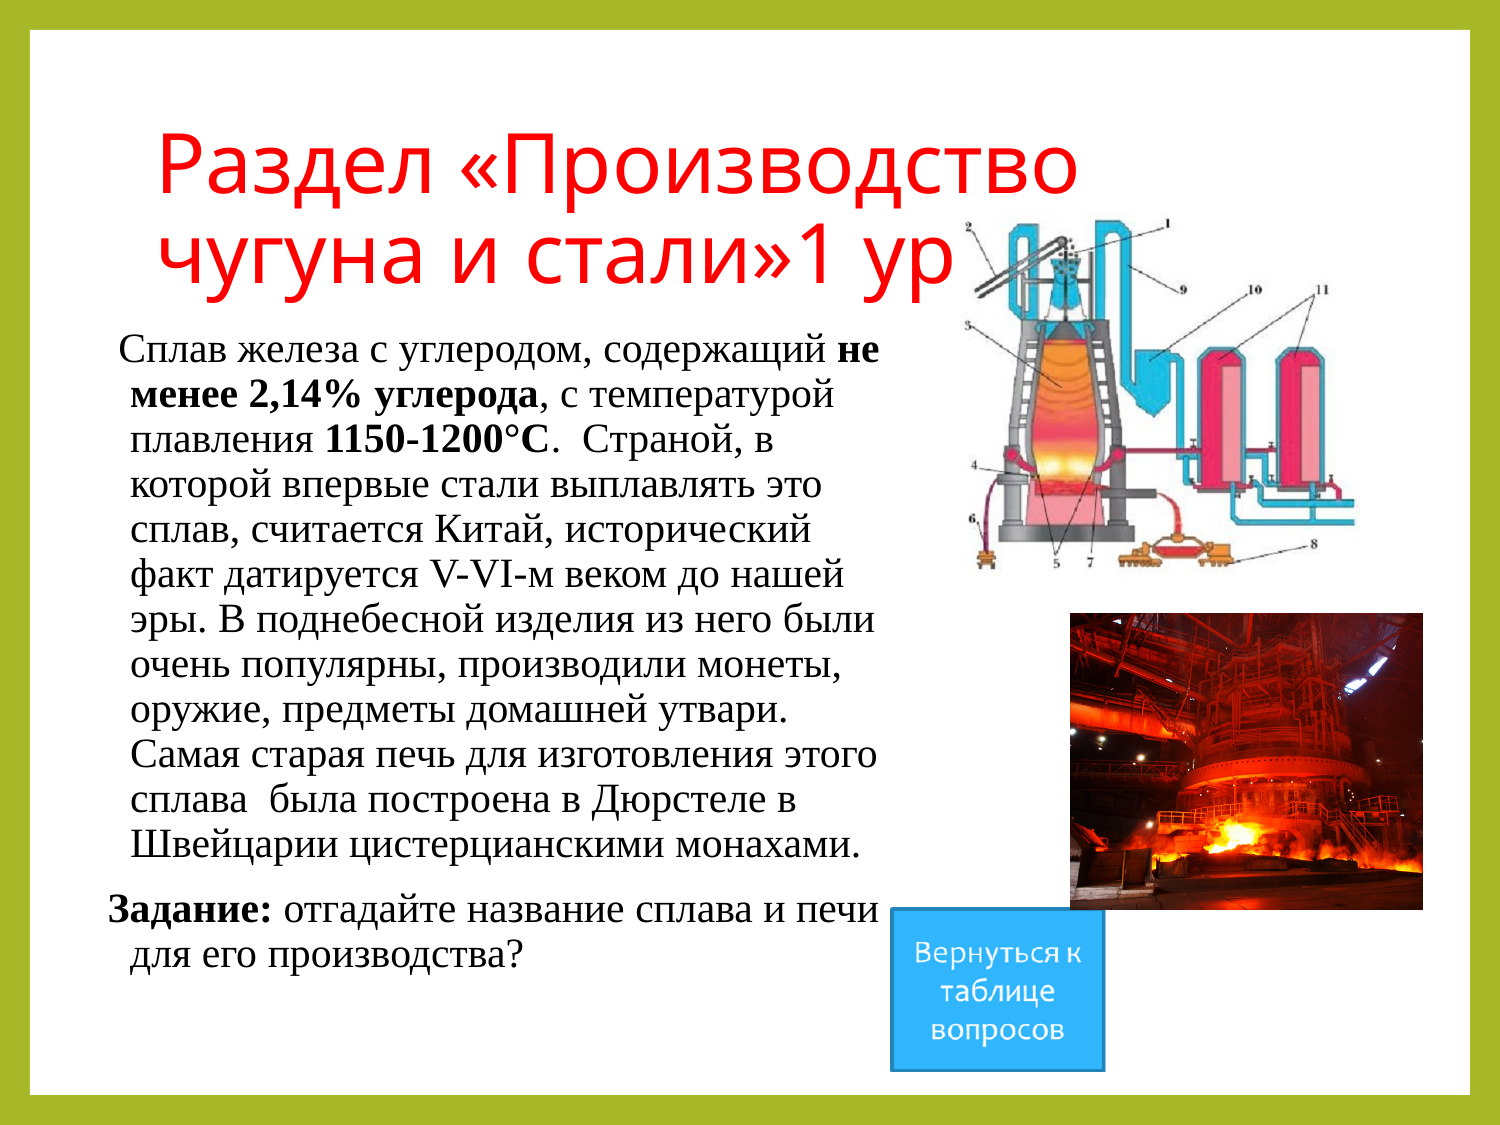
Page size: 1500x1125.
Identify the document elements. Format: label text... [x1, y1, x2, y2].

picture [889, 613, 1423, 1072]
list Сплав железа с углеродом, содержащий не менее 2,14% углерода, с температурой плавления 1150-1200°C. Страной, в которой впервые стали выплавлять это сплав, считается Китай, исторический факт датируется V-VI-м веком до нашей эры. В поднебесной изделия из него были очень популярны, производили монеты, оружие, предметы домашней утвари. Самая старая печь для изготовления этого сплава была построена в Дюрстеле в Швейцарии цистерцианскими монахами. Задание: отгадайте название сплава и печи для его производства? [87, 318, 896, 1125]
title Раздел «Производство чугуна и стали»1 уровень [140, 99, 1356, 323]
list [952, 213, 1361, 578]
